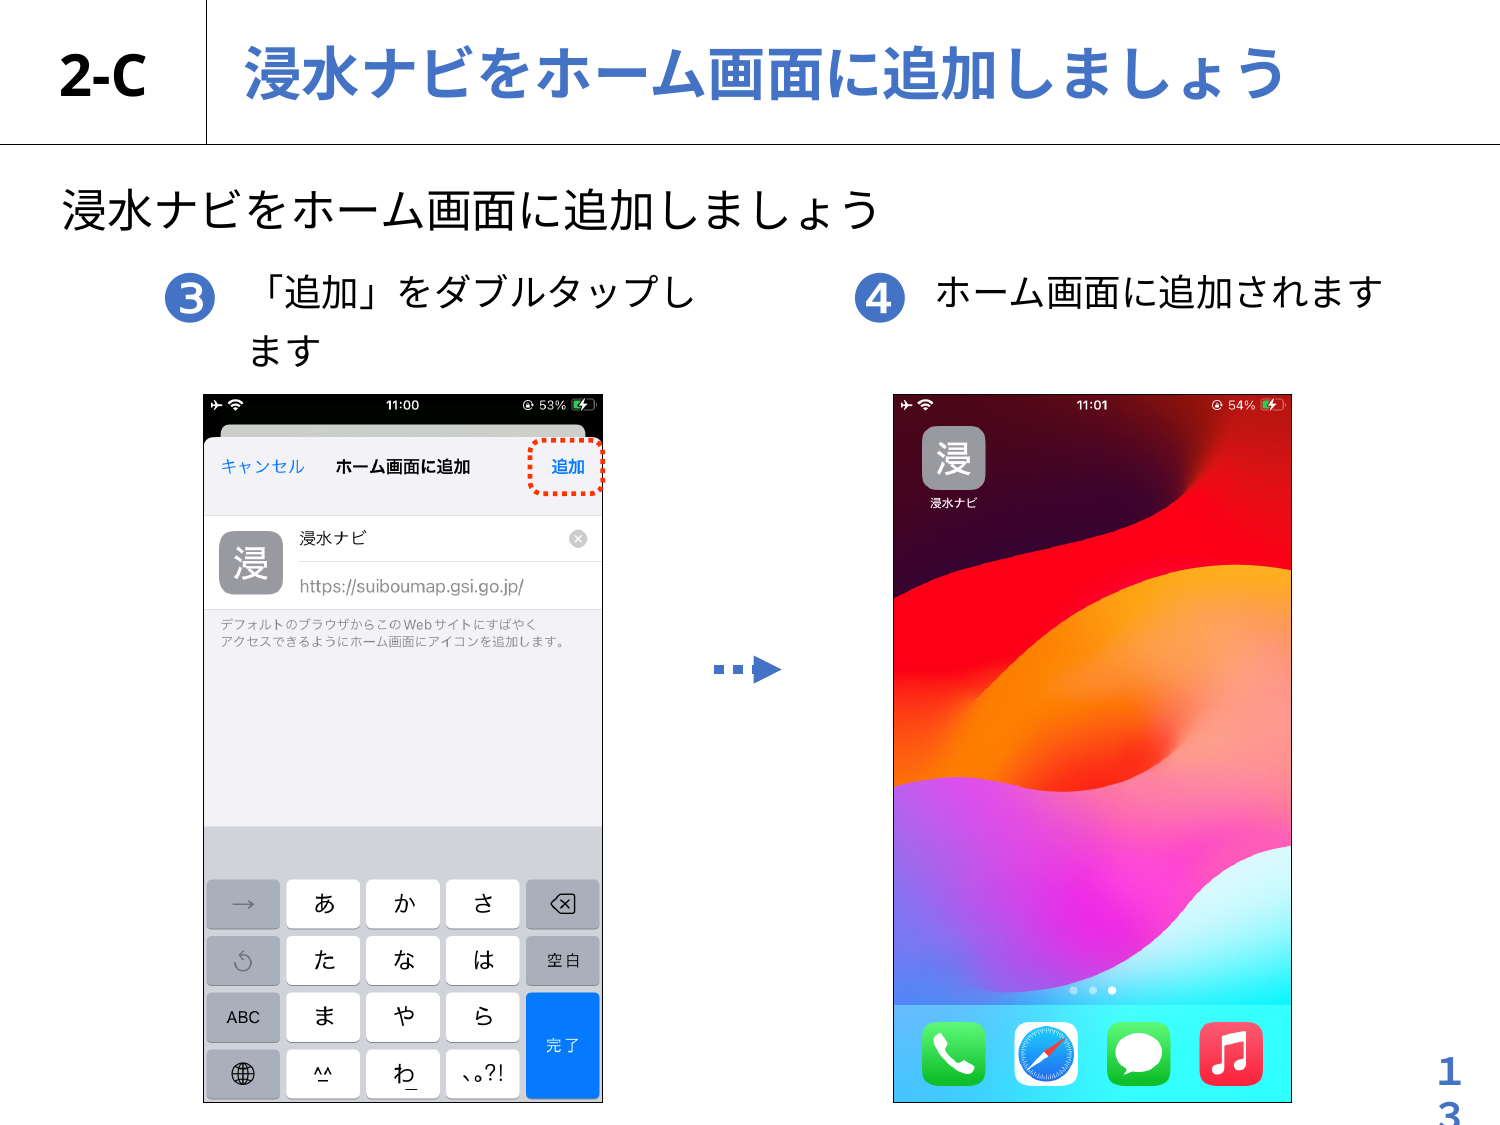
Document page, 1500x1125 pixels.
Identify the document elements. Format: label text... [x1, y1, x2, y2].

text_box 2-C [0, 0, 207, 147]
picture [203, 394, 603, 1104]
picture [893, 394, 1292, 1104]
title 浸水ナビをホーム画面に追加しましょう [228, 36, 1472, 116]
text_box 浸水ナビをホーム画面に追加しましょう [46, 180, 1422, 274]
text_box 「追加」をダブルタップします [231, 274, 731, 381]
text_box ❸ [145, 274, 223, 343]
text_box ホーム画面に追加されます [919, 274, 1400, 322]
text_box ❹ [835, 274, 924, 343]
text_box １３ [1399, 1063, 1500, 1123]
